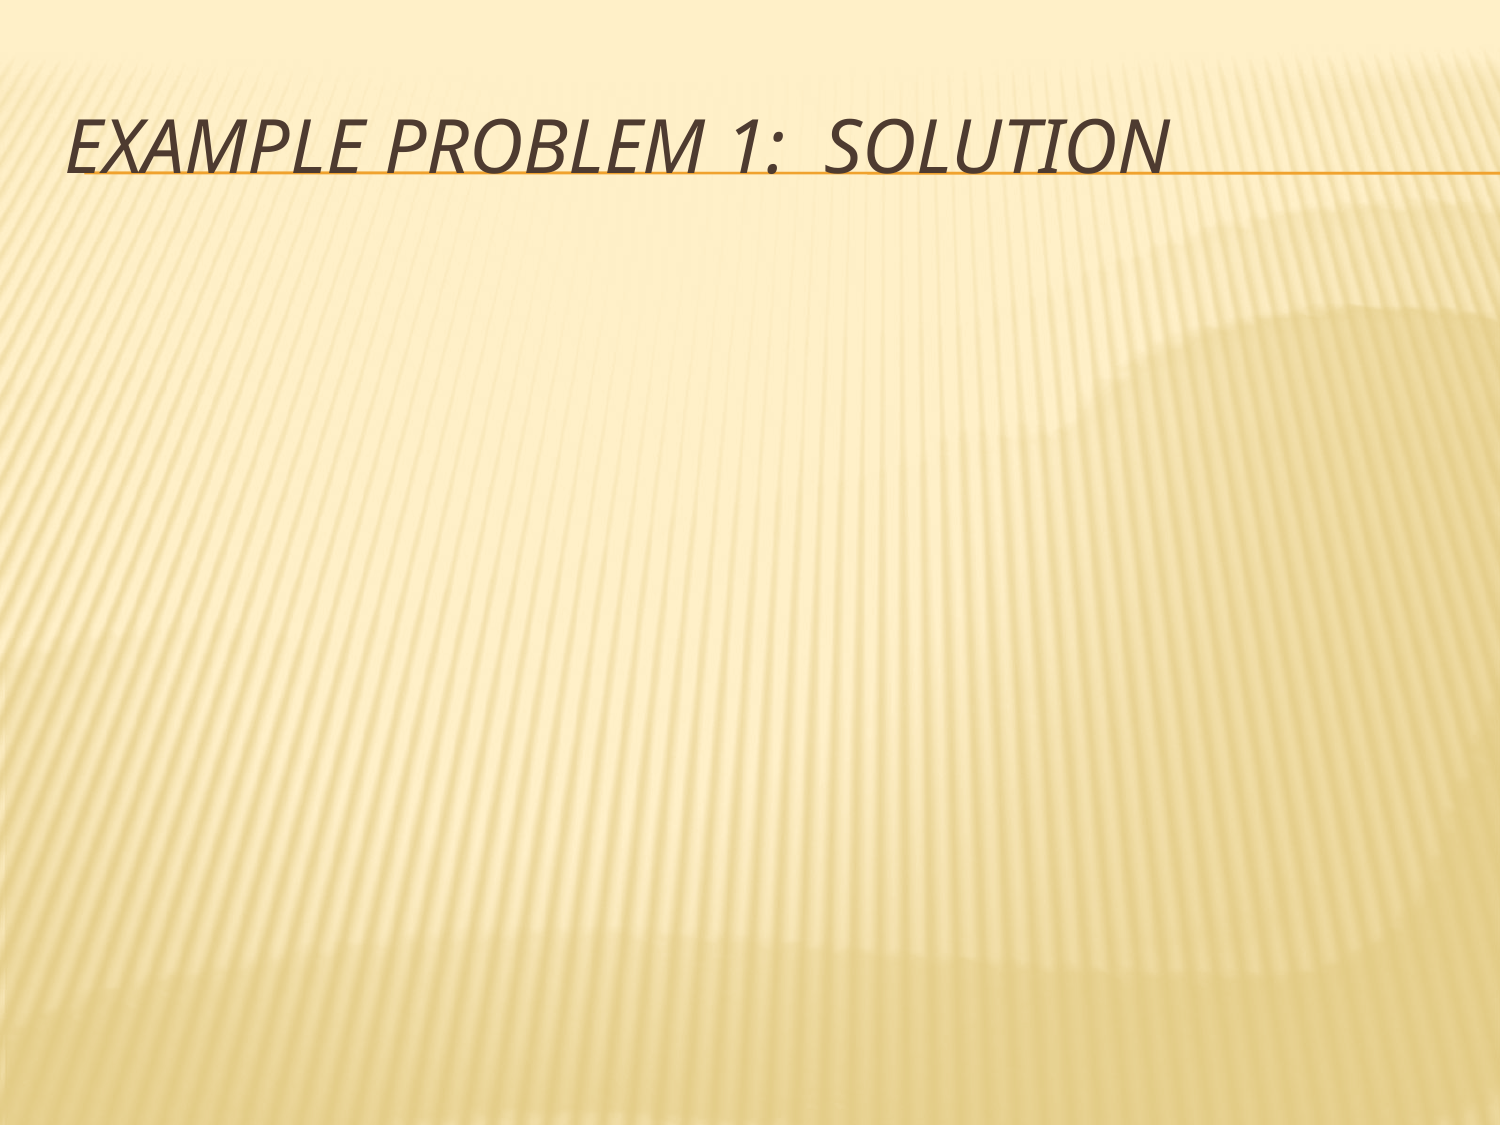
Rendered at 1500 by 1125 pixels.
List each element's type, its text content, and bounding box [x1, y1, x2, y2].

title Example problem 1: solution [50, 75, 1475, 213]
